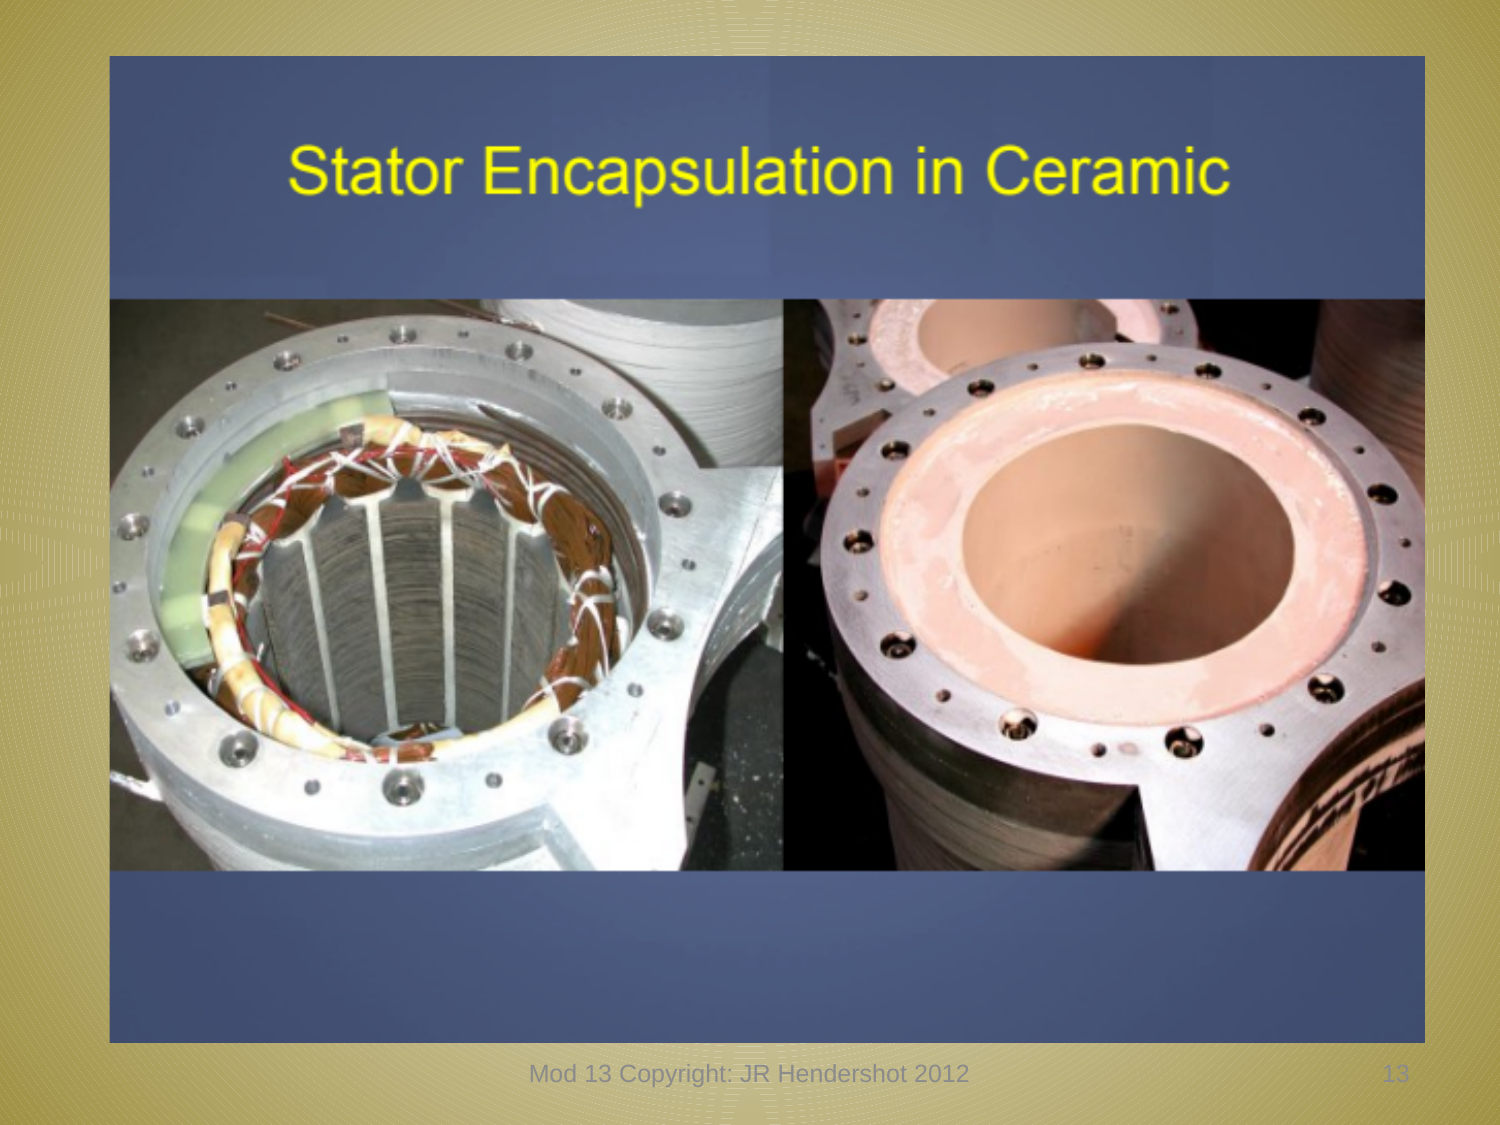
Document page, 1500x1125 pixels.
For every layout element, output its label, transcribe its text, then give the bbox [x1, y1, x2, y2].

picture [109, 55, 1426, 1043]
footer Mod 13 Copyright: JR Hendershot 2012 [512, 1052, 988, 1103]
slide_number 132 [1074, 1050, 1425, 1103]
